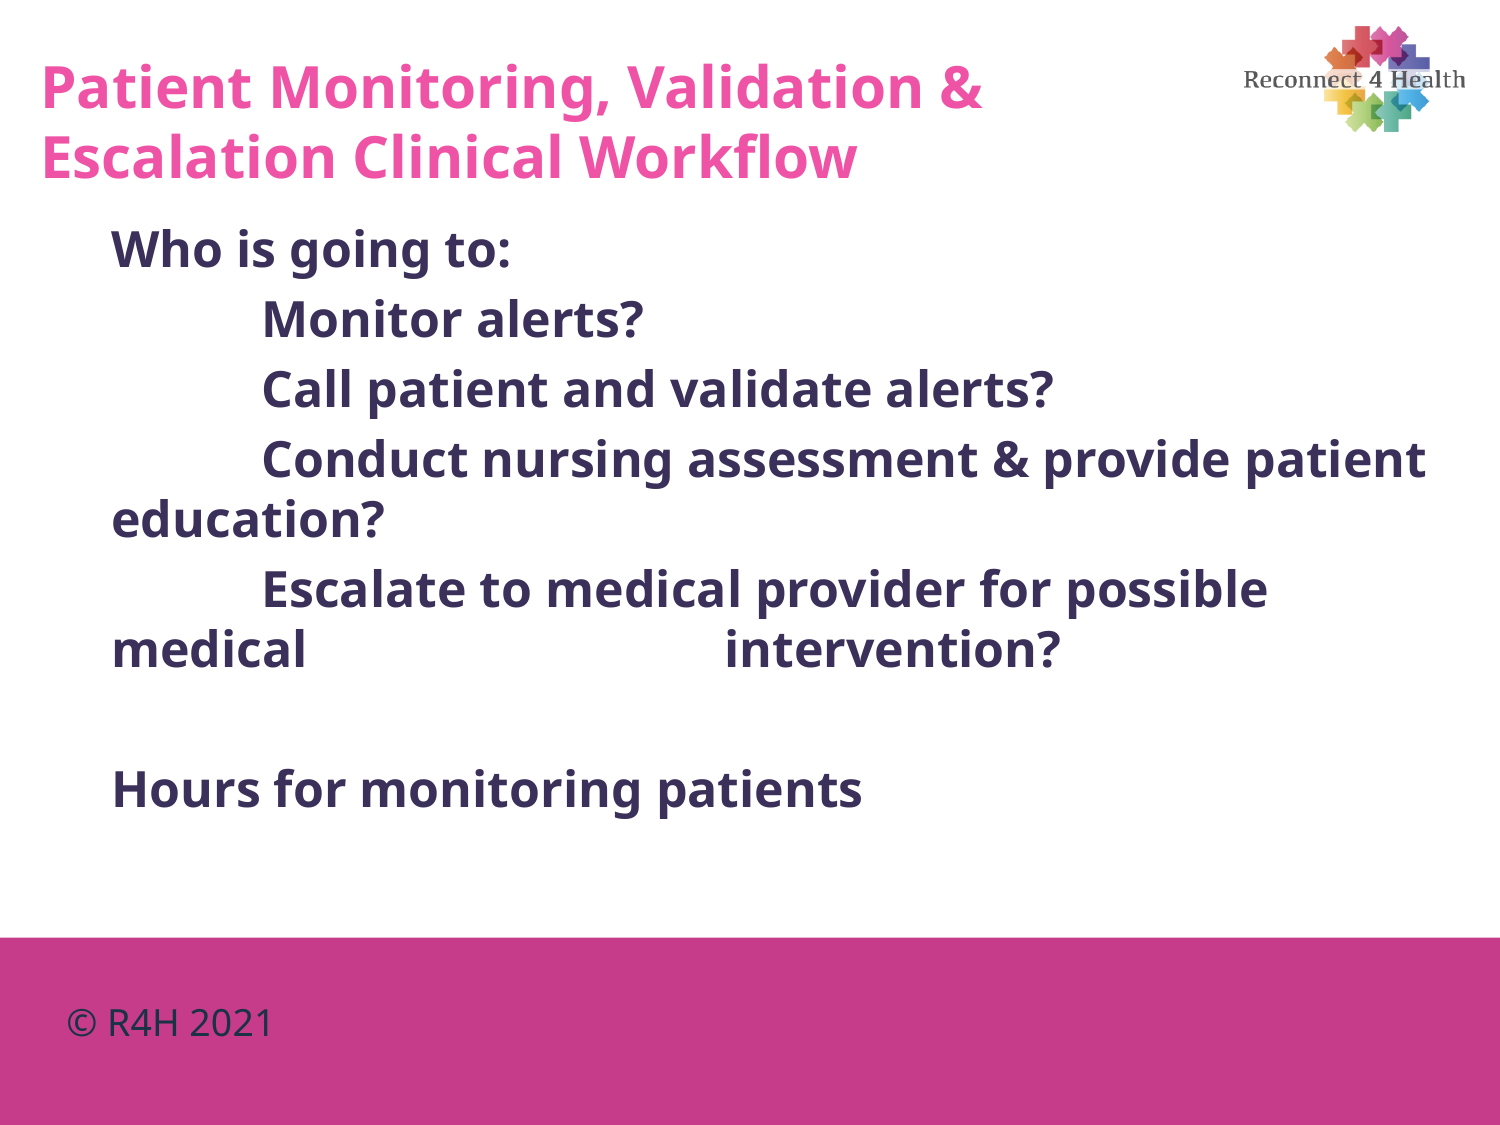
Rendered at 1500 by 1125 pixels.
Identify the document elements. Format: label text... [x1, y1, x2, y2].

text_box © R4H 2021 [51, 991, 291, 1051]
picture [1244, 26, 1465, 132]
list Who is going to: Monitor alerts? Call patient and validate alerts? Conduct nursing assessment & provide patient education? Escalate to medical provider for possible medical intervention? Hours for monitoring patients [36, 210, 1465, 903]
title Patient Monitoring, Validation & Escalation Clinical Workflow [25, 64, 1277, 199]
